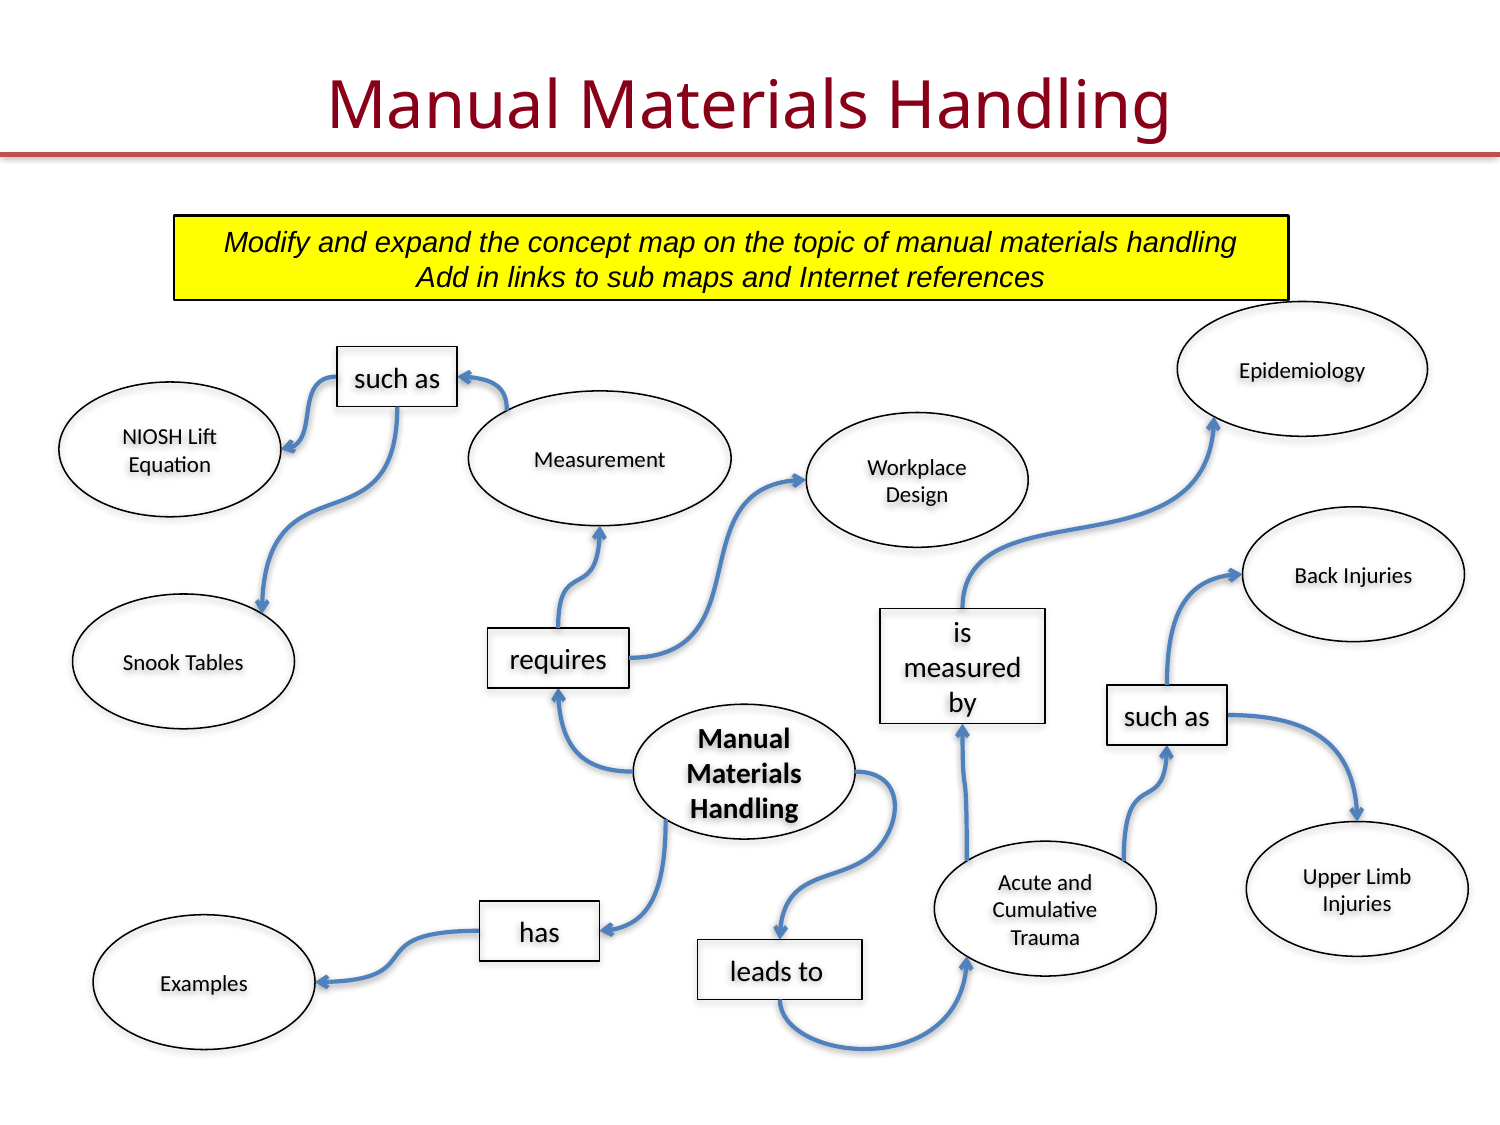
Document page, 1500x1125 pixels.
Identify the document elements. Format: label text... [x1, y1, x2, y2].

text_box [527, 555, 623, 598]
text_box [280, 376, 338, 440]
text_box such as [1106, 684, 1228, 746]
text_box is measured by [879, 608, 1046, 724]
text_box Measurement [467, 390, 732, 527]
text_box Workplace Design [805, 411, 986, 549]
title Manual Materials Handling [0, 54, 1500, 152]
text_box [851, 884, 896, 1072]
text_box such as [336, 346, 458, 407]
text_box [1149, 591, 1261, 668]
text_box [557, 687, 634, 772]
text_box NIOSH Lift Equation [58, 381, 275, 518]
text_box Snook Tables [71, 593, 296, 730]
text_box Back Injuries [1241, 506, 1466, 643]
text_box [991, 386, 1185, 639]
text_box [1226, 714, 1358, 822]
text_box Upper Limb Injuries [1245, 820, 1470, 958]
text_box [314, 930, 480, 983]
text_box Examples [92, 913, 315, 1051]
text_box requires [487, 627, 630, 689]
text_box Modify and expand the concept map on the topic of manual materials handling Add in links to sub maps and Internet references [173, 215, 1289, 301]
text_box leads to [697, 939, 846, 1000]
text_box Epidemiology [1176, 300, 1429, 438]
text_box Manual Materials Handling [633, 703, 856, 840]
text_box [1087, 781, 1204, 825]
text_box Acute and Cumulative Trauma [933, 840, 1158, 977]
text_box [628, 479, 807, 659]
text_box has [479, 900, 600, 962]
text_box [464, 368, 500, 419]
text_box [225, 442, 434, 579]
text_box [895, 789, 1034, 795]
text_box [576, 841, 689, 909]
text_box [779, 771, 856, 940]
